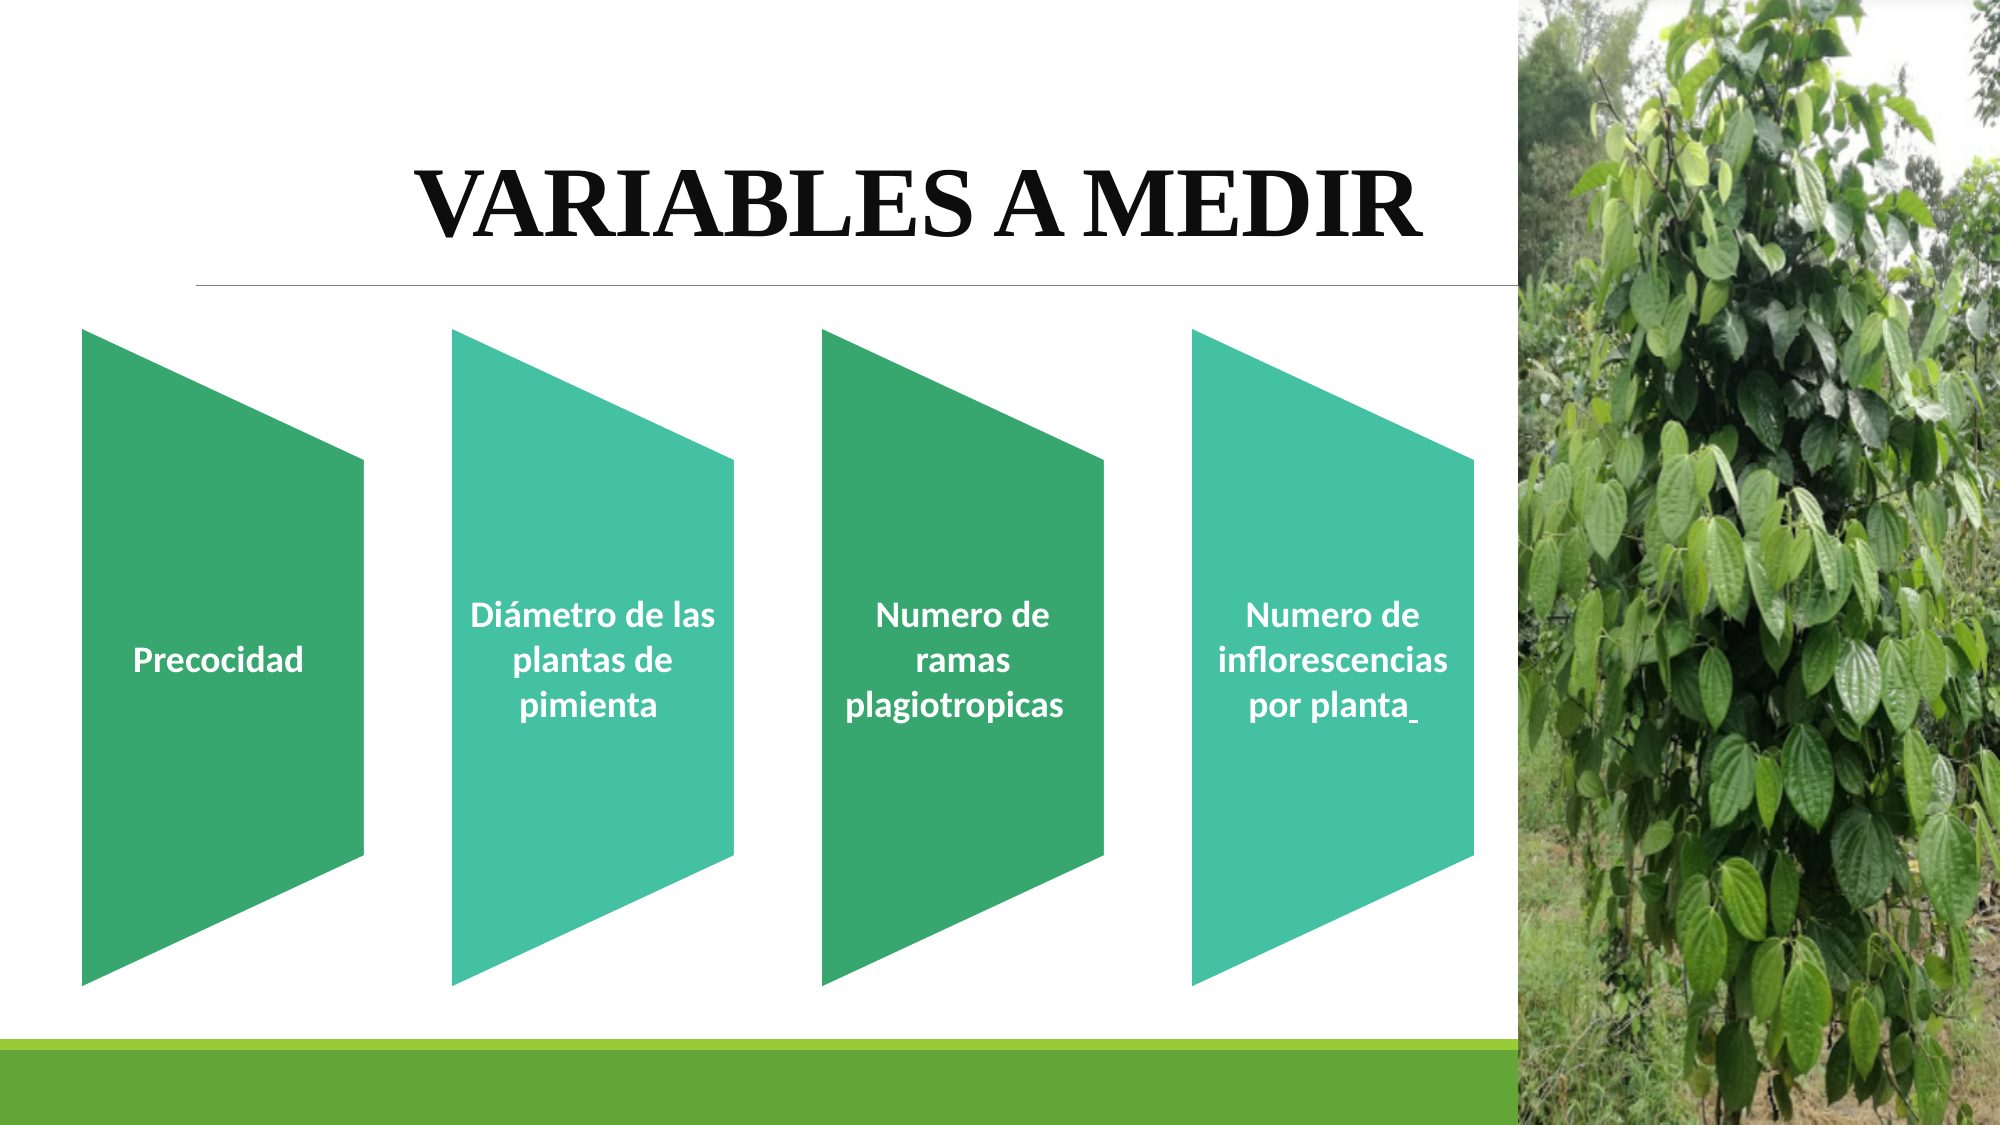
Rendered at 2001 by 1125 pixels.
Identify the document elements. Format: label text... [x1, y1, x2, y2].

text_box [80, 326, 1476, 989]
title VARIABLES A MEDIR [93, 26, 1515, 265]
picture [1517, 0, 2000, 1125]
